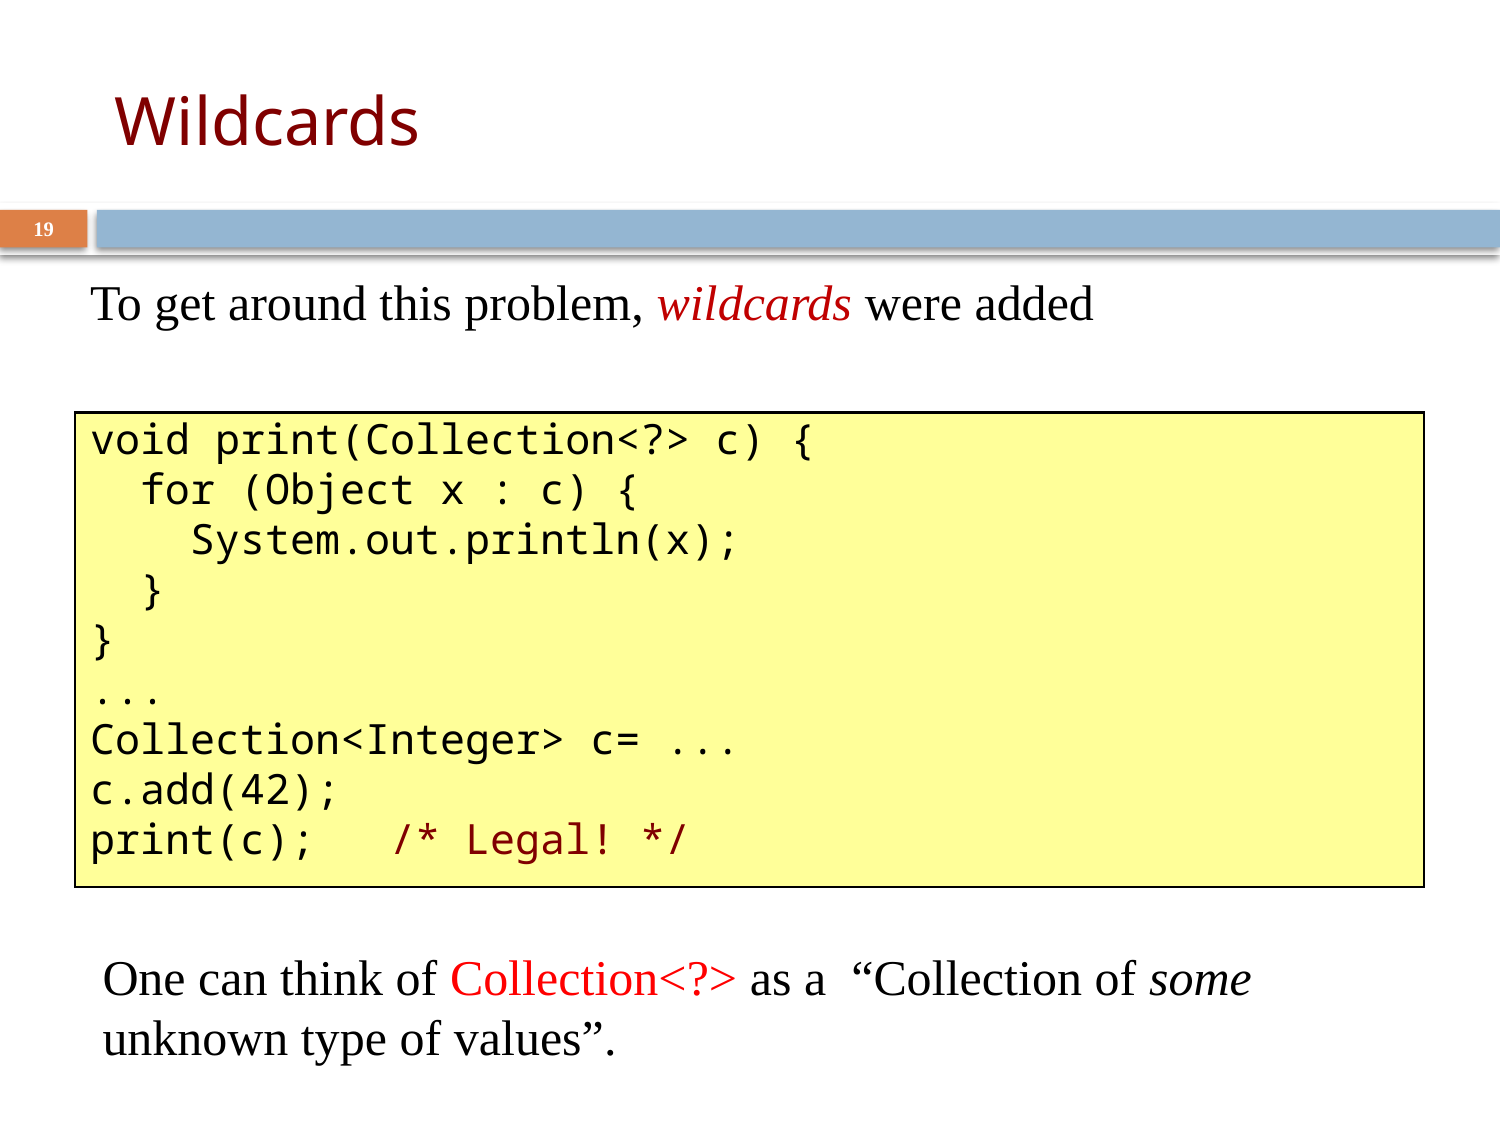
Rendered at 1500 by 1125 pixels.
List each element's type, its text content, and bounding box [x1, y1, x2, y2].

list To get around this problem, wildcards were added [75, 262, 1413, 412]
title Wildcards [99, 37, 1438, 200]
slide_number 19 [0, 208, 88, 249]
text_box void print(Collection<?> c) { for (Object x : c) { System.out.println(x); } } ... Collection<Integer> c= ... c.add(42); print(c); /* Legal! */ [74, 412, 1424, 888]
text_box One can think of Collection<?> as a “Collection of some unknown type of values”. [87, 937, 1425, 1100]
